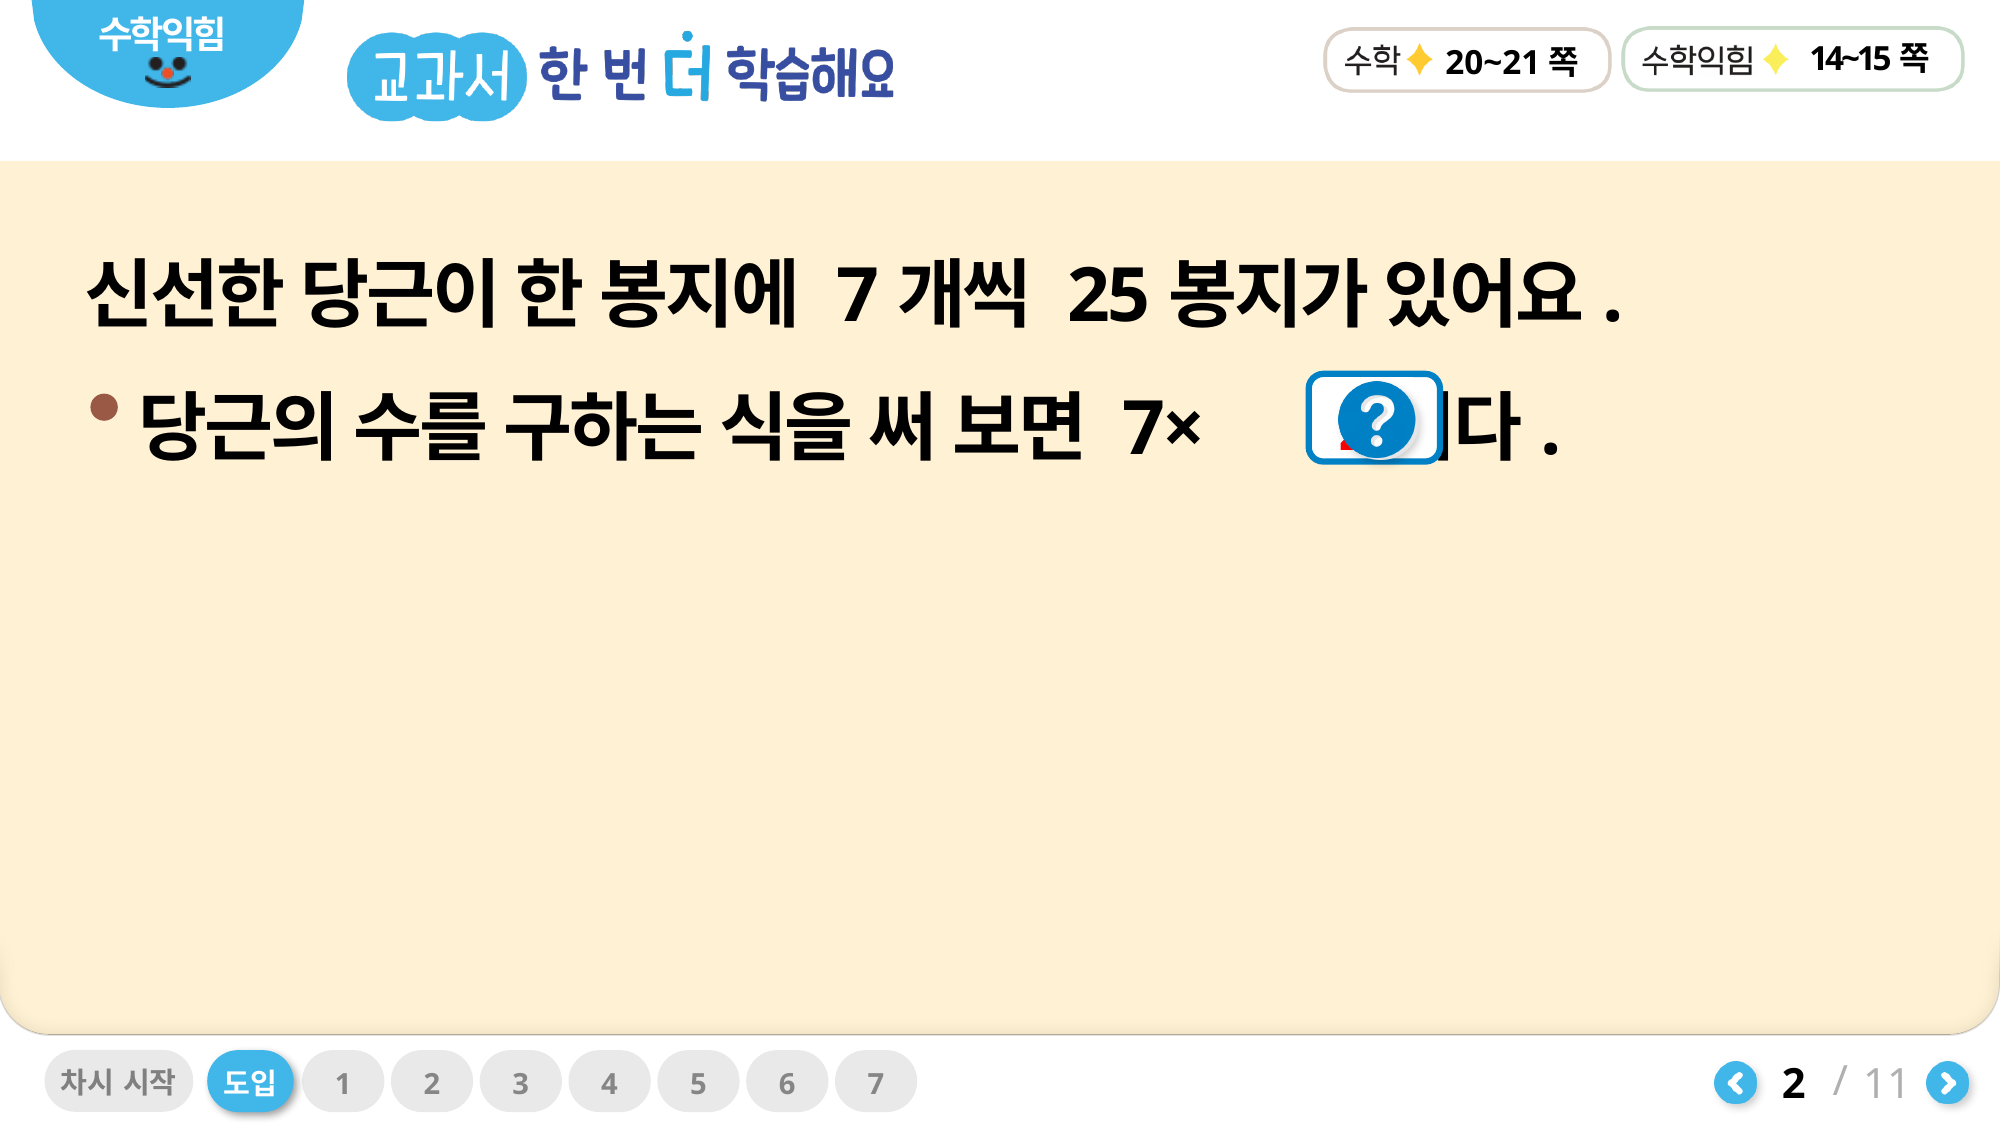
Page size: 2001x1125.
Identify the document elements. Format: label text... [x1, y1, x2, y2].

text_box [1307, 372, 1442, 463]
text_box 신선한 당근이 한 봉지에 7개씩 25봉지가 있어요. [84, 228, 1839, 329]
text_box [90, 393, 118, 421]
picture [0, 929, 2000, 1125]
picture [145, 57, 191, 88]
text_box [1714, 1061, 1969, 1104]
picture [1338, 381, 1419, 460]
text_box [38, 1048, 918, 1114]
text_box 25 [1318, 376, 1429, 457]
text_box 당근의 수를 구하는 식을 써 보면 7× 입니다. [138, 361, 1943, 492]
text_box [1323, 26, 1965, 93]
picture [346, 30, 894, 122]
